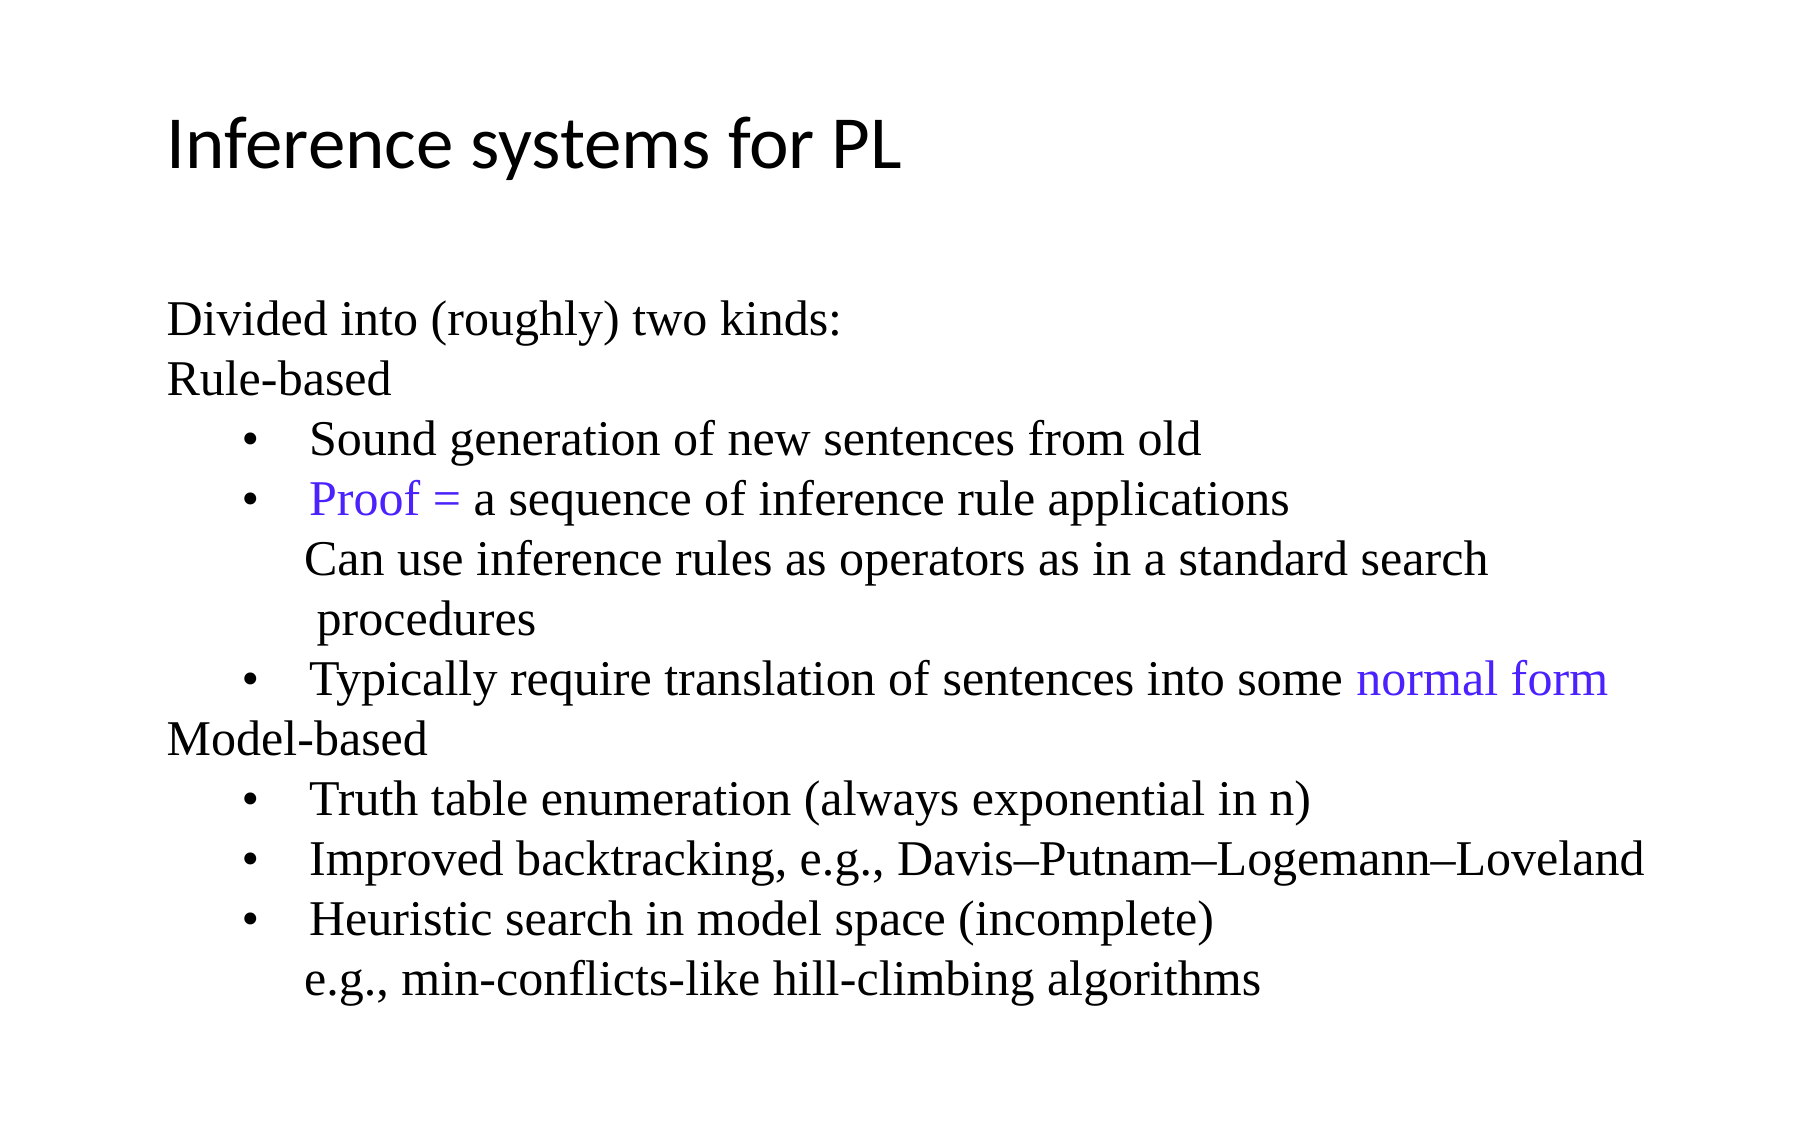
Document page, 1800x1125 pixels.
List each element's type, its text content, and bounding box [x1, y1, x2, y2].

text_box Divided into (roughly) two kinds: Rule-based • Sound generation of new sentences from old • Proof = a sequence of inference rule applications Can use inference rules as operators as in a standard search procedures • Typically require translation of sentences into some normal form Model-based • Truth table enumeration (always exponential in n) • Improved backtracking, e.g., Davis–Putnam–Logemann–Loveland • Heuristic search in model space (incomplete) e.g., min-conflicts-like hill-climbing algorithms [151, 277, 1686, 1013]
text_box Inference systems for PL [151, 86, 1498, 191]
